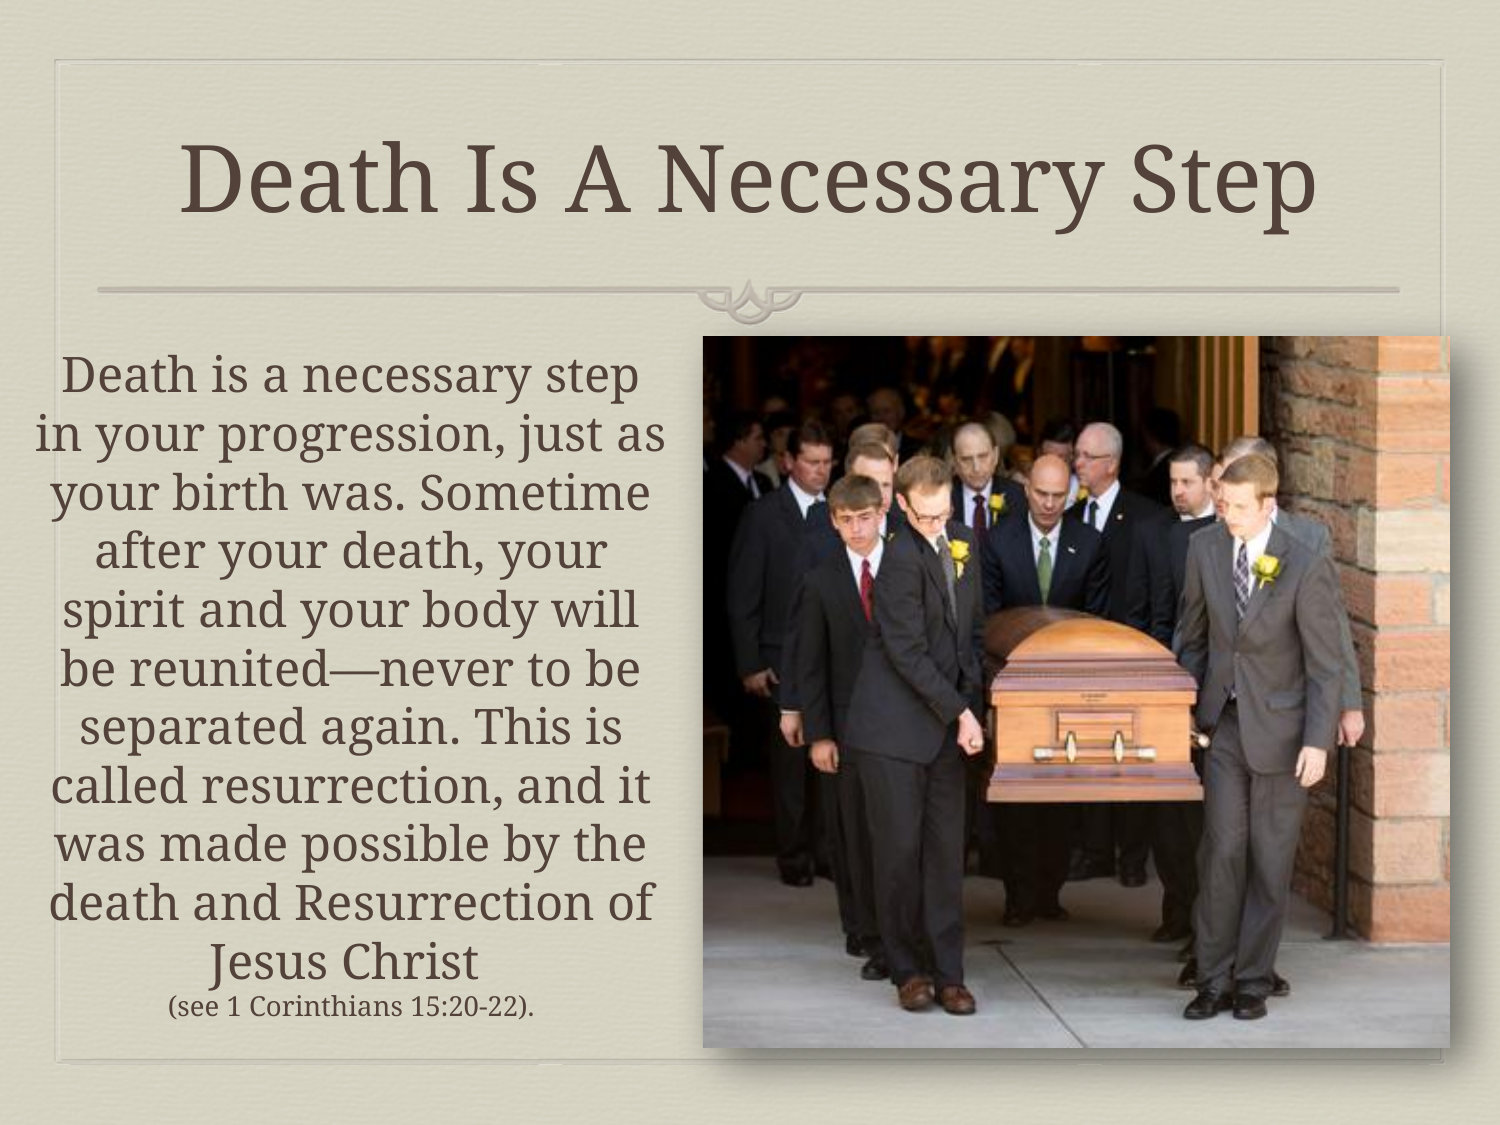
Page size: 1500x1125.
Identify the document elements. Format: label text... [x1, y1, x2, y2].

title Death Is A Necessary Step [131, 62, 1369, 288]
list Death is a necessary step in your progression, just as your birth was. Sometime after your death, your spirit and your body will be reunited—never to be separated again. This is called resurrection, and it was made possible by the death and Resurrection of Jesus Christ (see 1 Corinthians 15:20-22). [19, 336, 684, 1095]
picture [0, 0, 1500, 1125]
